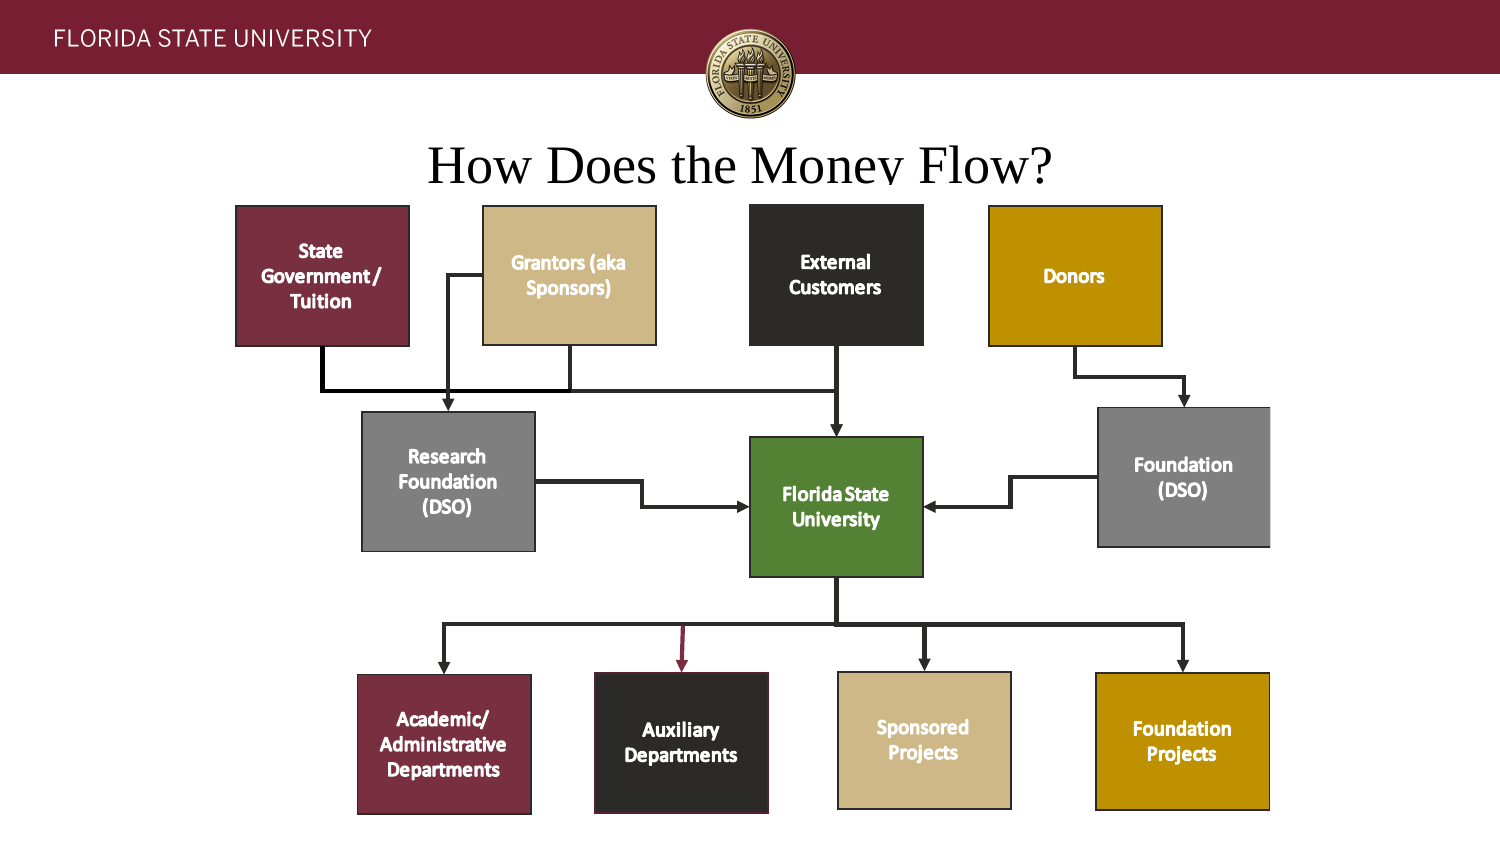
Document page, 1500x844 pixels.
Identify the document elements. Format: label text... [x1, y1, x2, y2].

title How Does the Money Flow? [341, 120, 1141, 182]
picture [0, 0, 1500, 844]
